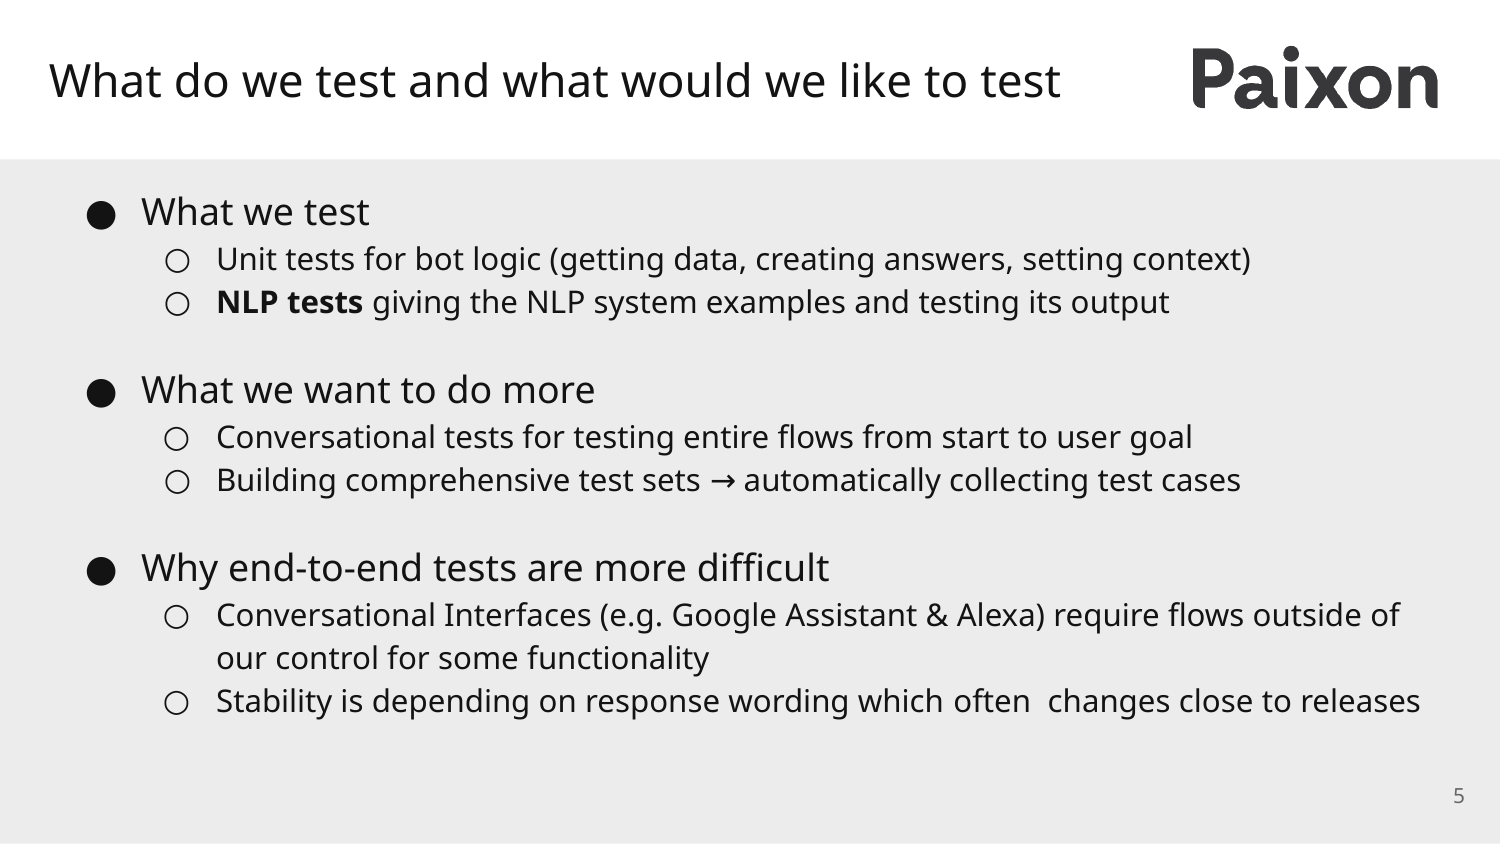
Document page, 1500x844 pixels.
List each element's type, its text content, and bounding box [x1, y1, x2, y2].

slide_number ‹#› [1418, 764, 1480, 830]
title What do we test and what would we like to test [33, 37, 1097, 131]
picture [1150, 7, 1480, 149]
list What we test Unit tests for bot logic (getting data, creating answers, setting context) NLP tests giving the NLP system examples and testing its output What we want to do more Conversational tests for testing entire flows from start to user goal Building comprehensive test sets → automatically collecting test cases Why end-to-end tests are more difficult Conversational Interfaces (e.g. Google Assistant & Alexa) require flows outside of our control for some functionality Stability is depending on response wording which often changes close to releases [51, 166, 1449, 810]
